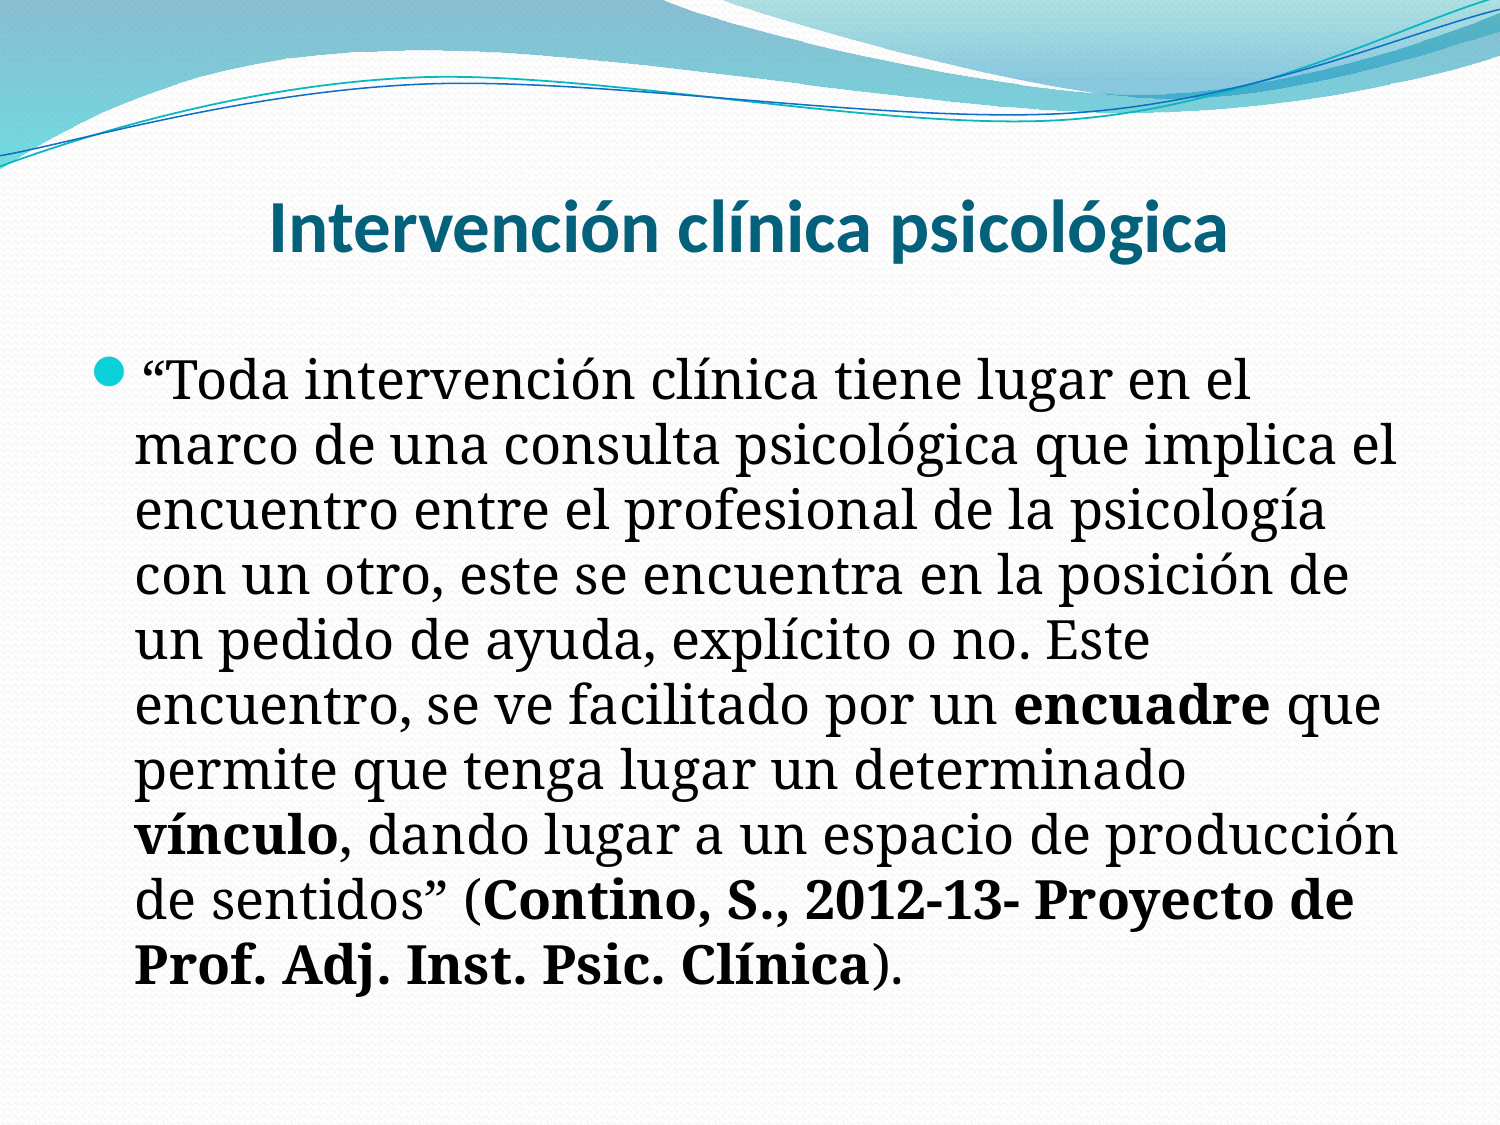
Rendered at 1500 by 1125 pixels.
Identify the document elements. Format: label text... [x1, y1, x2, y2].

list “Toda intervención clínica tiene lugar en el marco de una consulta psicológica que implica el encuentro entre el profesional de la psicología con un otro, este se encuentra en la posición de un pedido de ayuda, explícito o no. Este encuentro, se ve facilitado por un encuadre que permite que tenga lugar un determinado vínculo, dando lugar a un espacio de producción de sentidos” (Contino, S., 2012-13- Proyecto de Prof. Adj. Inst. Psic. Clínica). [75, 338, 1425, 1038]
title Intervención clínica psicológica [75, 90, 1425, 268]
